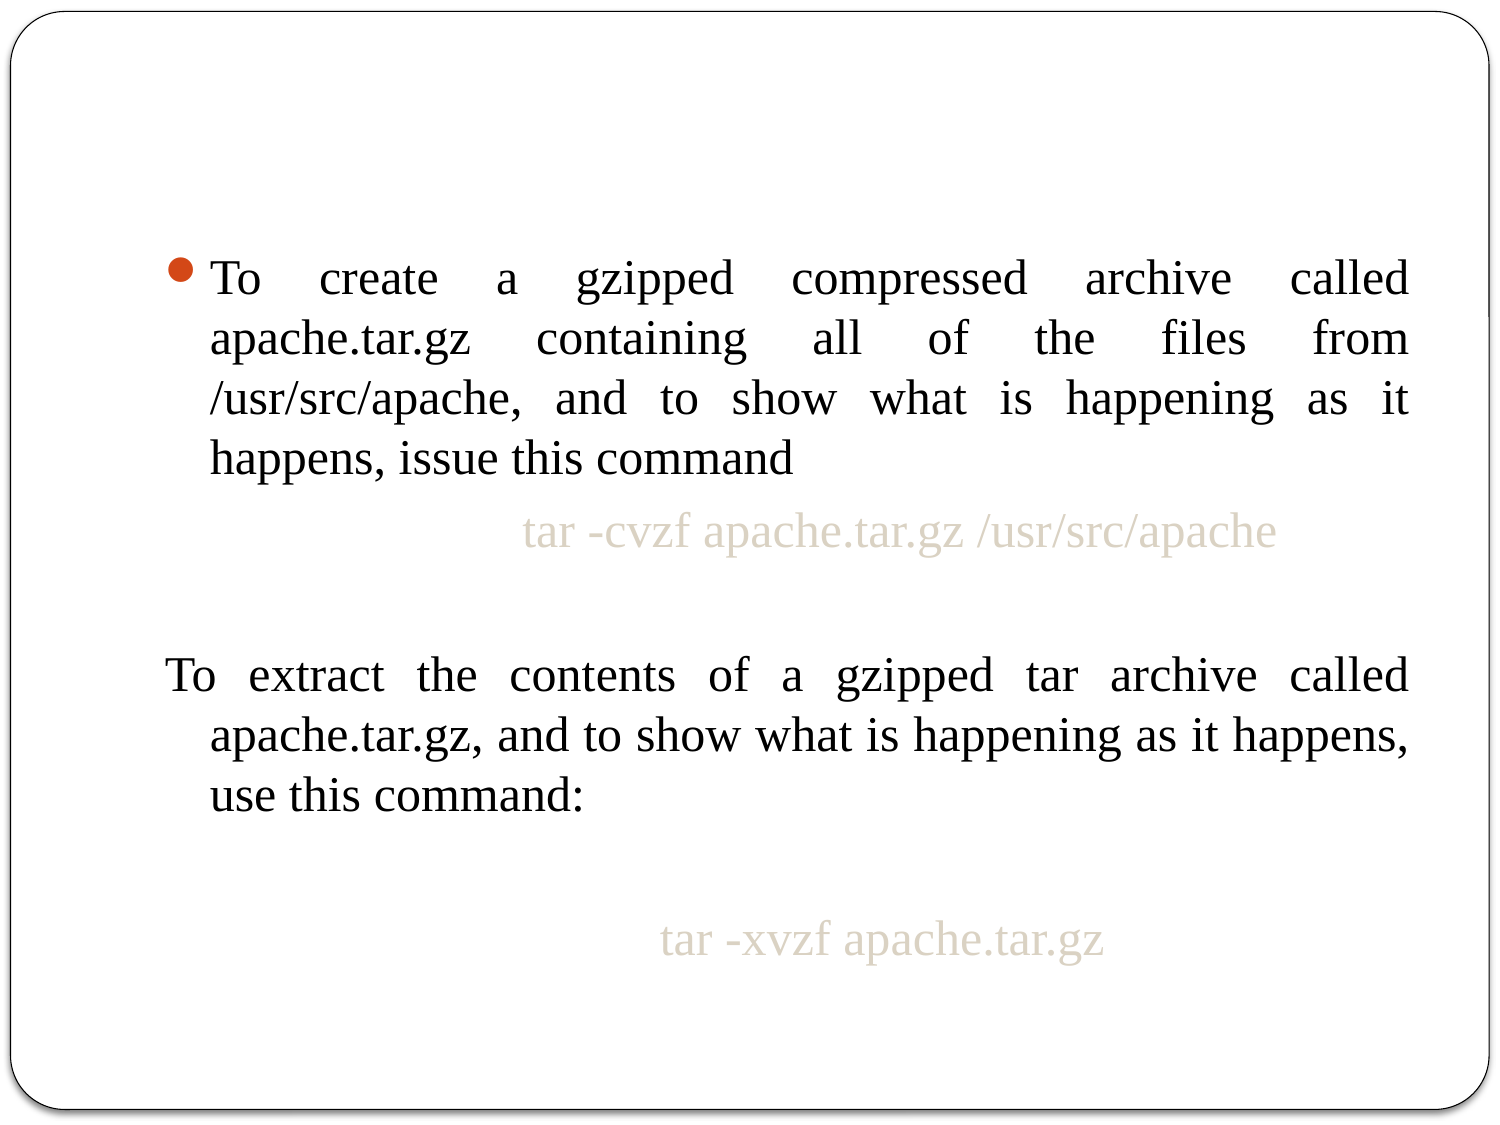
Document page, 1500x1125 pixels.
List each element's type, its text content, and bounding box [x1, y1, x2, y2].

list To create a gzipped compressed archive called apache.tar.gz containing all of the files from /usr/src/apache, and to show what is happening as it happens, issue this command tar -cvzf apache.tar.gz /usr/src/apache To extract the contents of a gzipped tar archive called apache.tar.gz, and to show what is happening as it happens, use this command: tar -xvzf apache.tar.gz [150, 237, 1425, 988]
